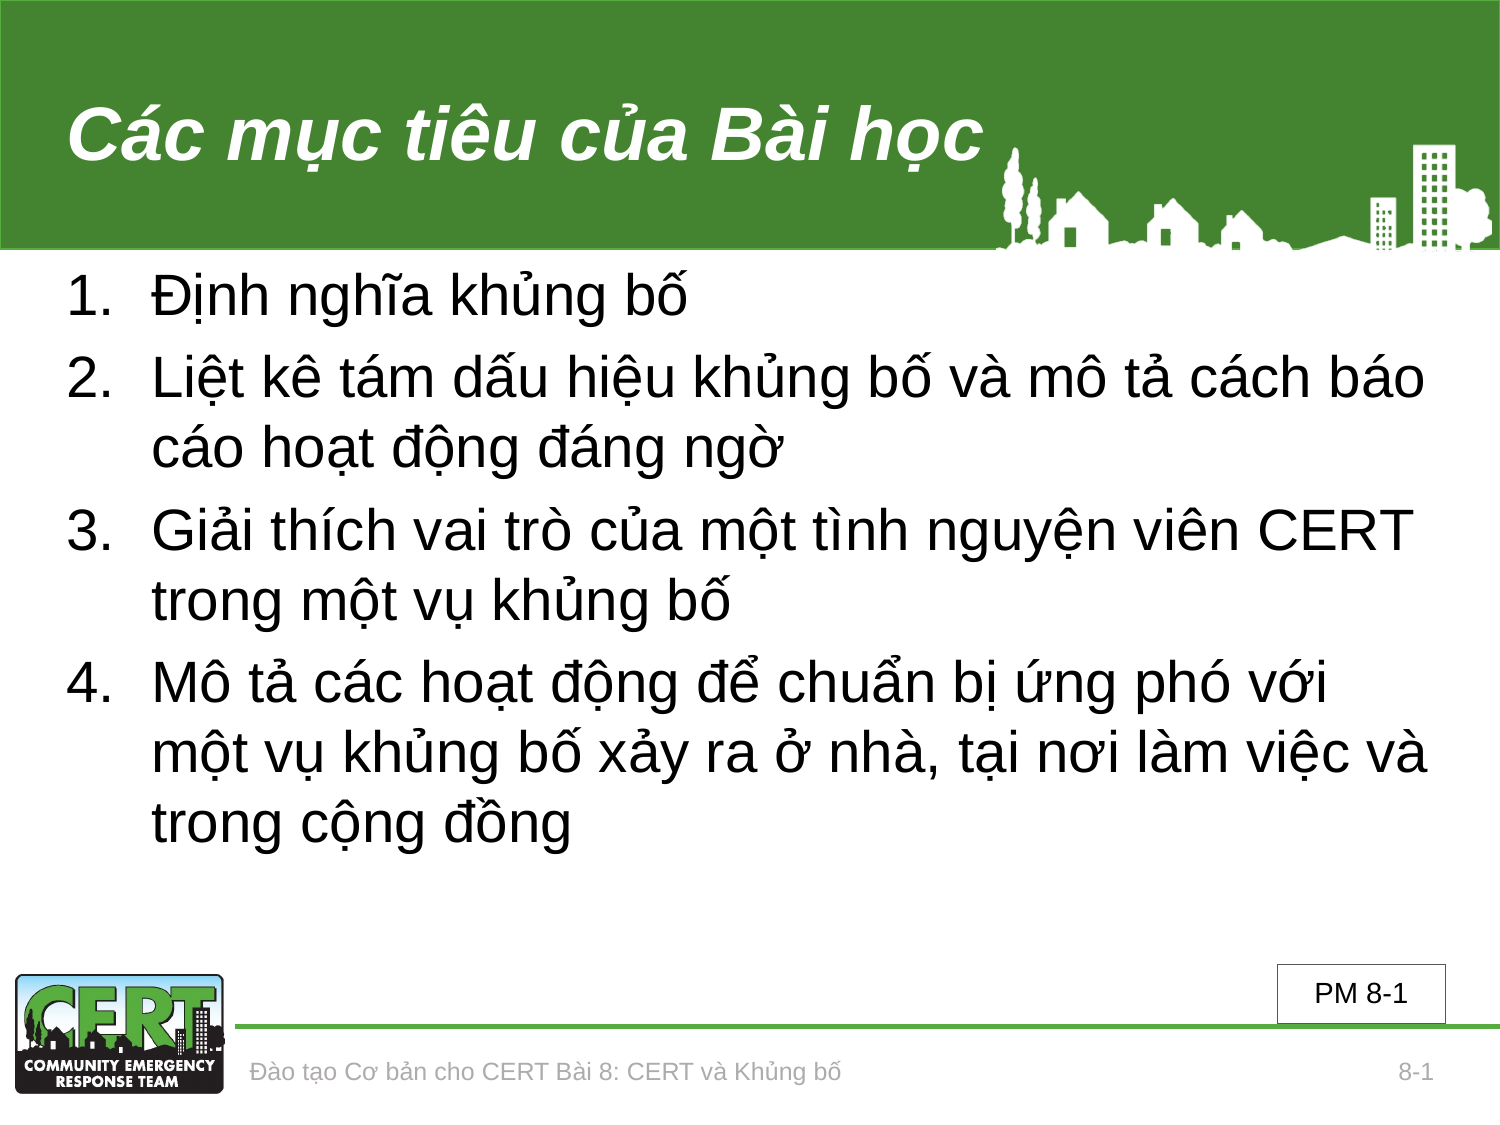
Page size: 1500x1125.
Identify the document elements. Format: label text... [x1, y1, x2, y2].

list PM 8-1 [1277, 964, 1446, 1024]
list Định nghĩa khủng bố Liệt kê tám dấu hiệu khủng bố và mô tả cách báo cáo hoạt động đáng ngờ Giải thích vai trò của một tình nguyện viên CERT trong một vụ khủng bố Mô tả các hoạt động để chuẩn bị ứng phó với một vụ khủng bố xảy ra ở nhà, tại nơi làm việc và trong cộng đồng [51, 249, 1451, 1034]
picture [14, 973, 225, 1094]
title Các mục tiêu của Bài học [51, 52, 1005, 220]
list 8-1 [1153, 1047, 1450, 1098]
list Đào tạo Cơ bản cho CERT Bài 8: CERT và Khủng bố [234, 1047, 963, 1098]
picture [993, 137, 1497, 252]
